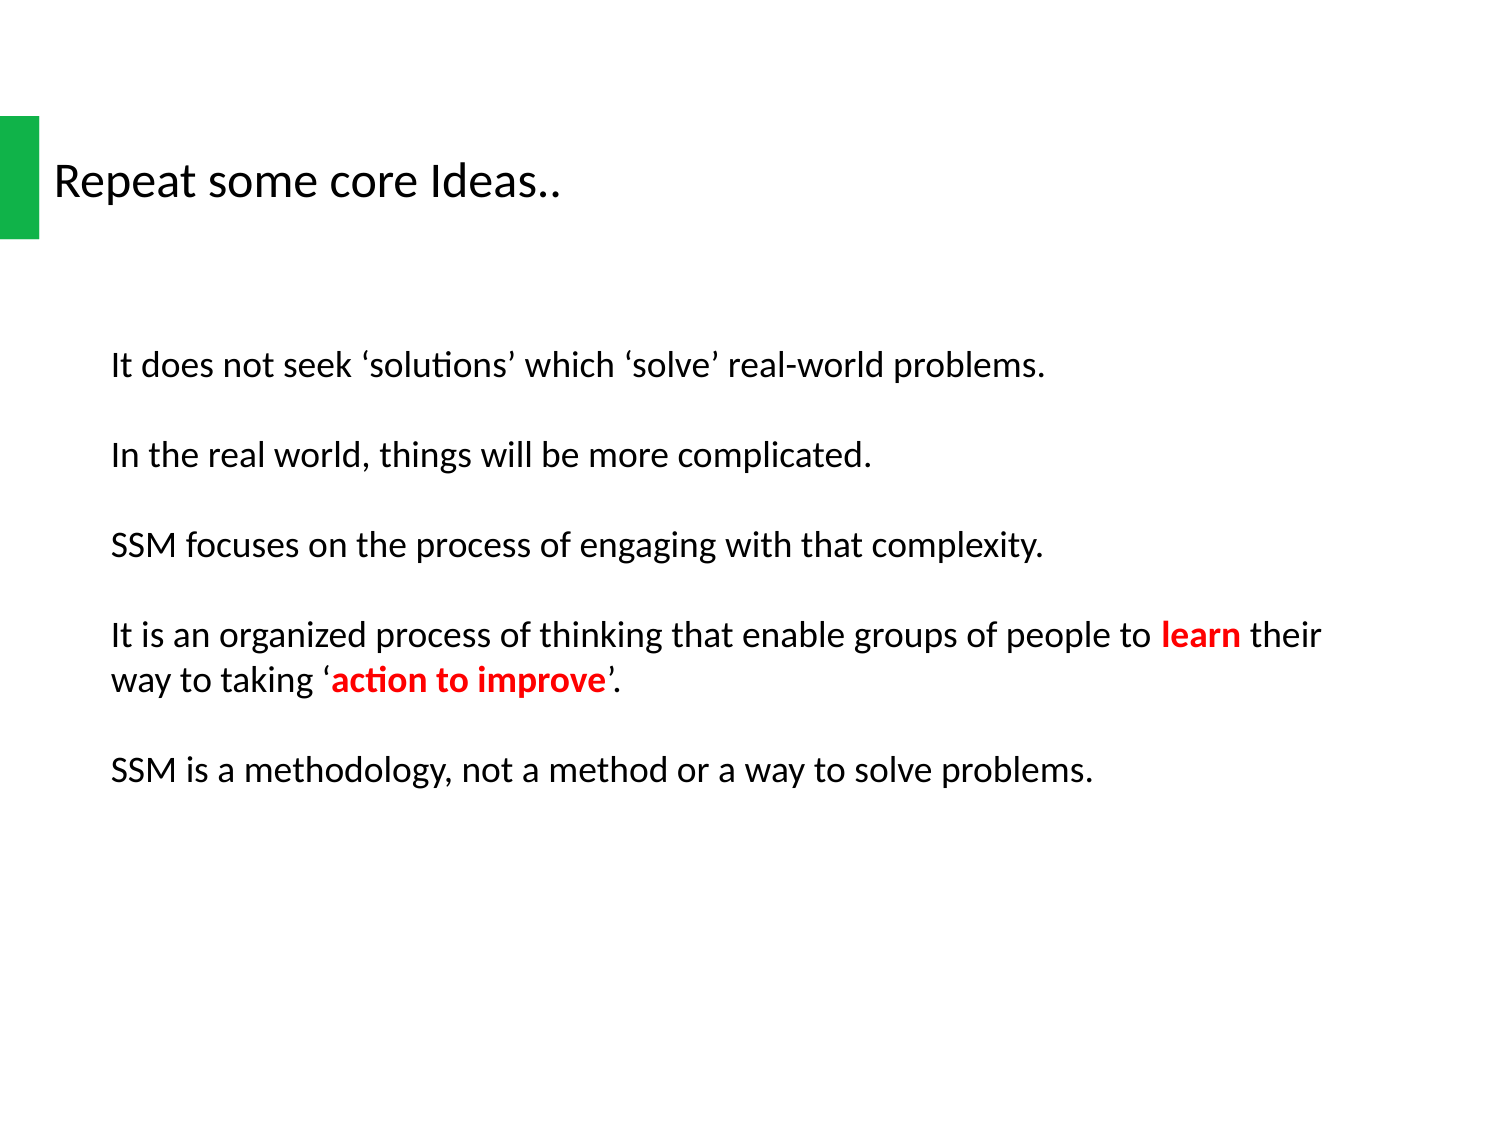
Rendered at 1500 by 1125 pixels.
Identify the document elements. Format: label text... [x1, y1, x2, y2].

text_box It does not seek ‘solutions’ which ‘solve’ real-world problems. In the real world, things will be more complicated. SSM focuses on the process of engaging with that complexity. It is an organized process of thinking that enable groups of people to learn their way to taking ‘action to improve’. SSM is a methodology, not a method or a way to solve problems. [96, 332, 1398, 798]
text_box [0, 115, 40, 240]
text_box Repeat some core Ideas.. [39, 139, 1457, 215]
